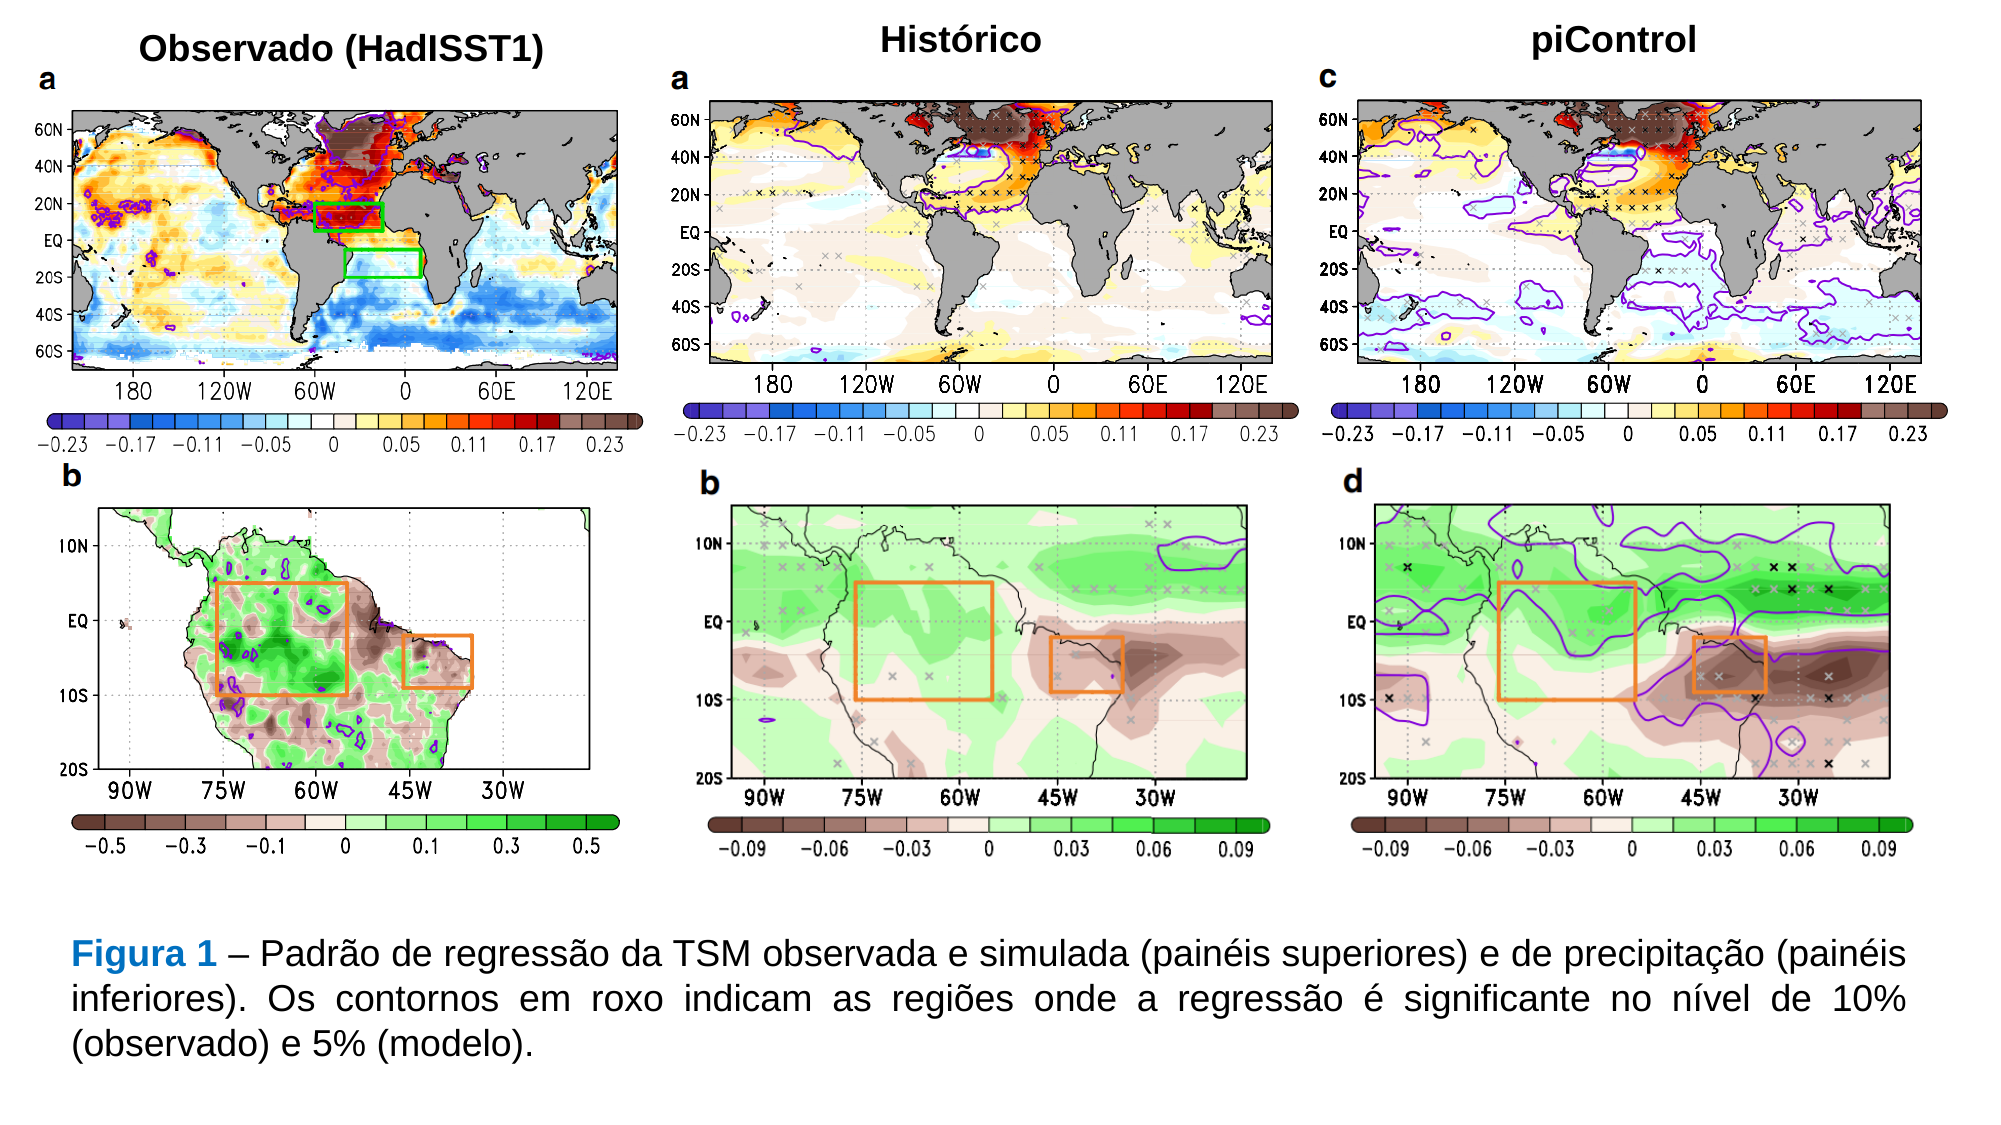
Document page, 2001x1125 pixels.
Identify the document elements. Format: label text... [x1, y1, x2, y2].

picture [1335, 466, 1925, 869]
picture [19, 65, 646, 864]
picture [687, 466, 1271, 869]
text_box Observado (HadISST1) [123, 16, 630, 65]
text_box piControl [1516, 7, 2000, 68]
picture [658, 61, 1952, 453]
text_box Histórico [865, 7, 1371, 61]
text_box Figura 1 – Padrão de regressão da TSM observada e simulada (painéis superiores) e de precipitação (painéis inferiores). Os contornos em roxo indicam as regiões onde a regressão é significante no nível de 10% (observado) e 5% (modelo). [56, 921, 1922, 1072]
